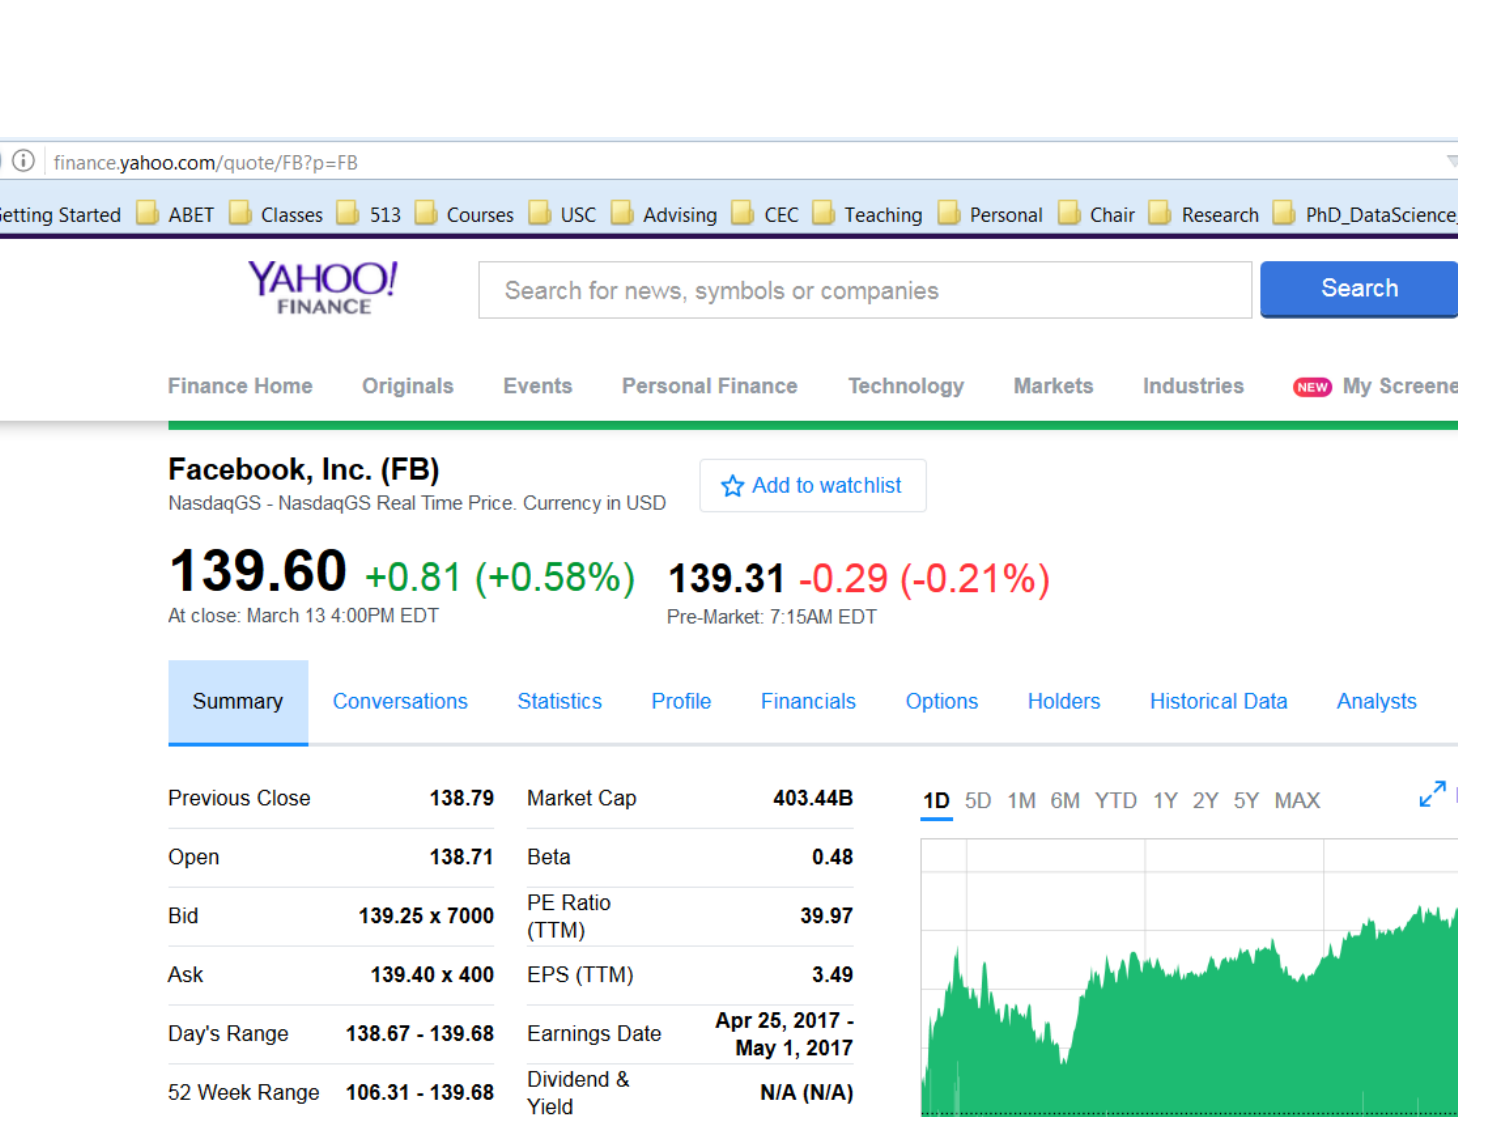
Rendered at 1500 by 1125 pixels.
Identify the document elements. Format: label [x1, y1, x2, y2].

picture [0, 137, 1458, 1117]
